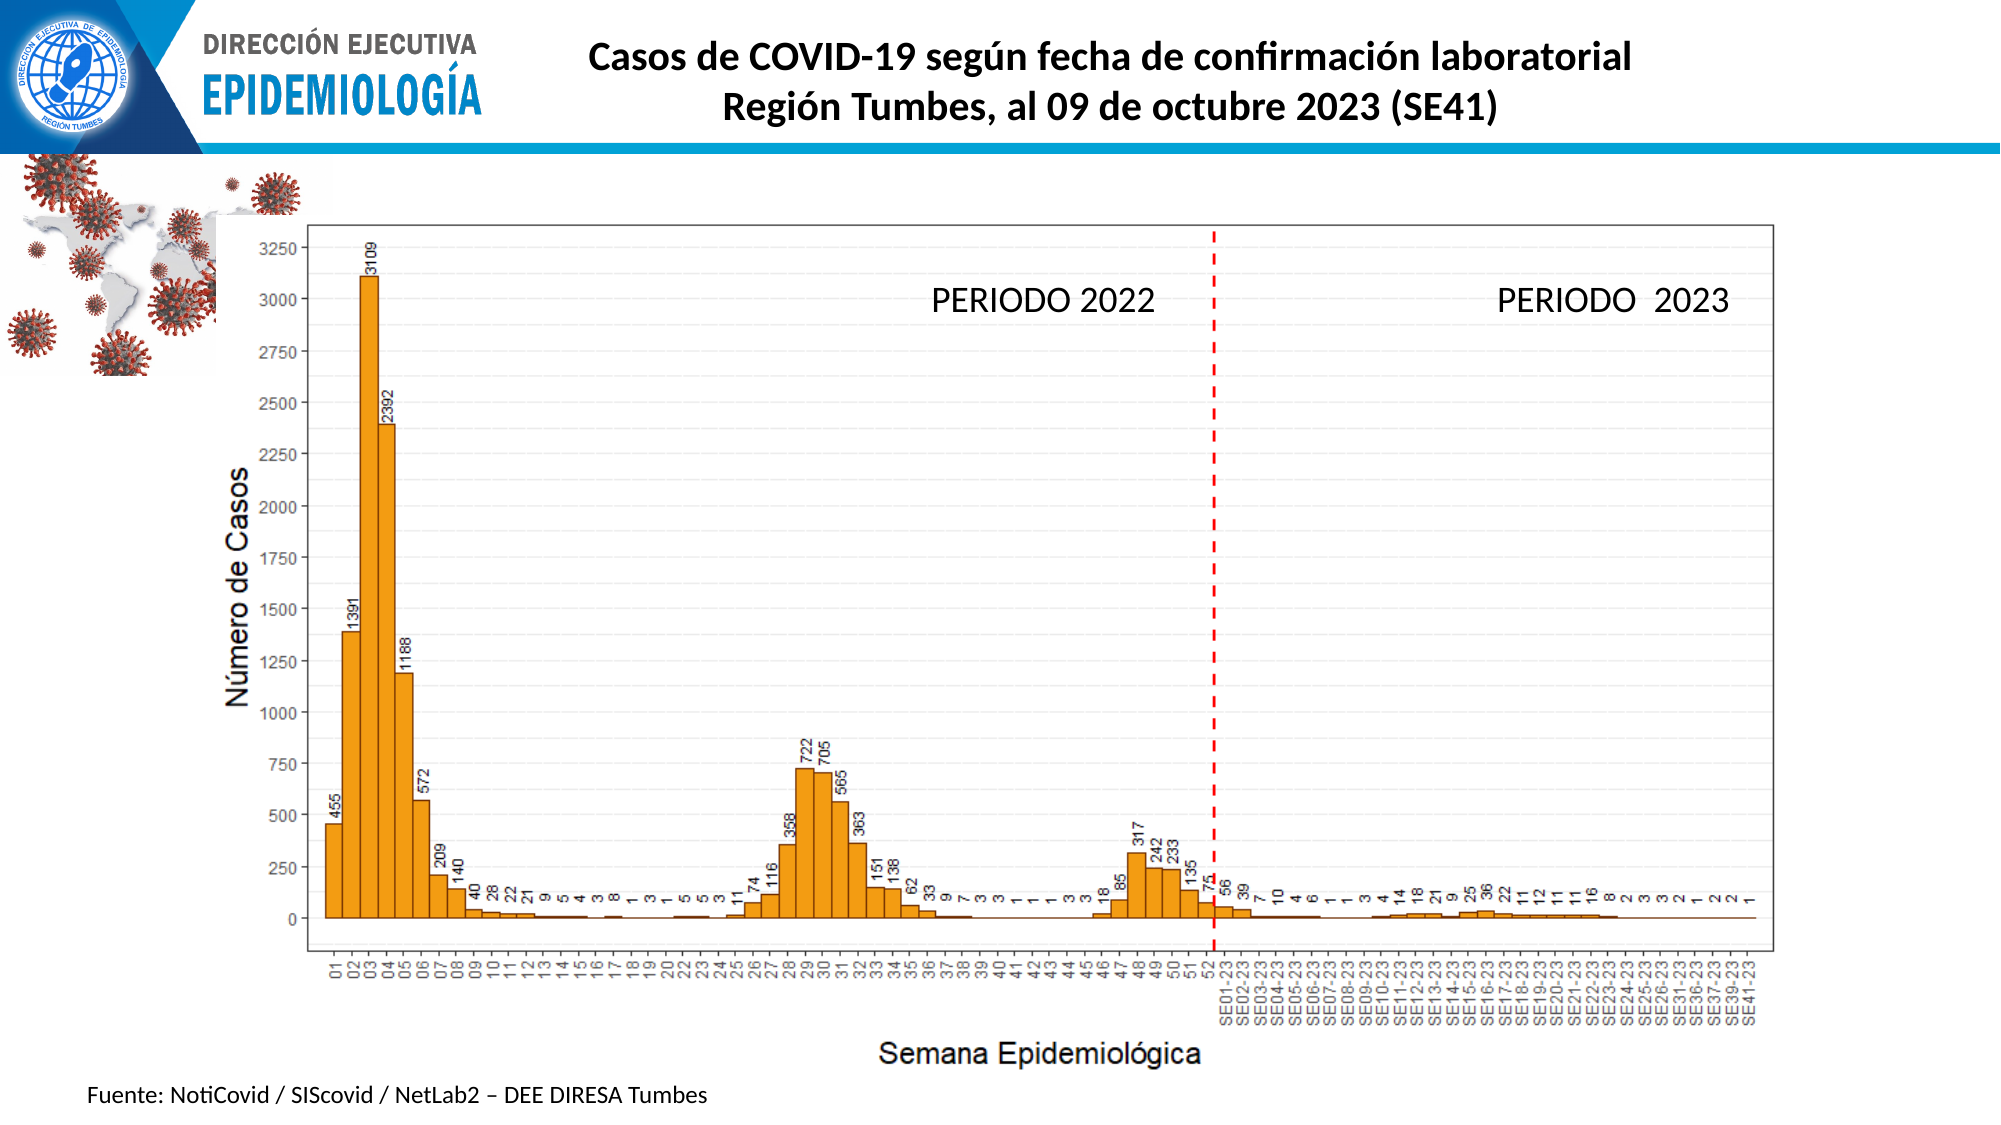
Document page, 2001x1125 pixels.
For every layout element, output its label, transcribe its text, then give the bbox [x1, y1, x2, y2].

text_box Casos de COVID-19 según fecha de confirmación laboratorial Región Tumbes, al 09 de octubre 2023 (SE41) [512, 21, 1710, 137]
picture [0, 0, 1784, 1072]
text_box [333, 142, 2000, 155]
text_box Fuente: NotiCovid / SIScovid / NetLab2 – DEE DIRESA Tumbes [72, 1071, 1228, 1116]
